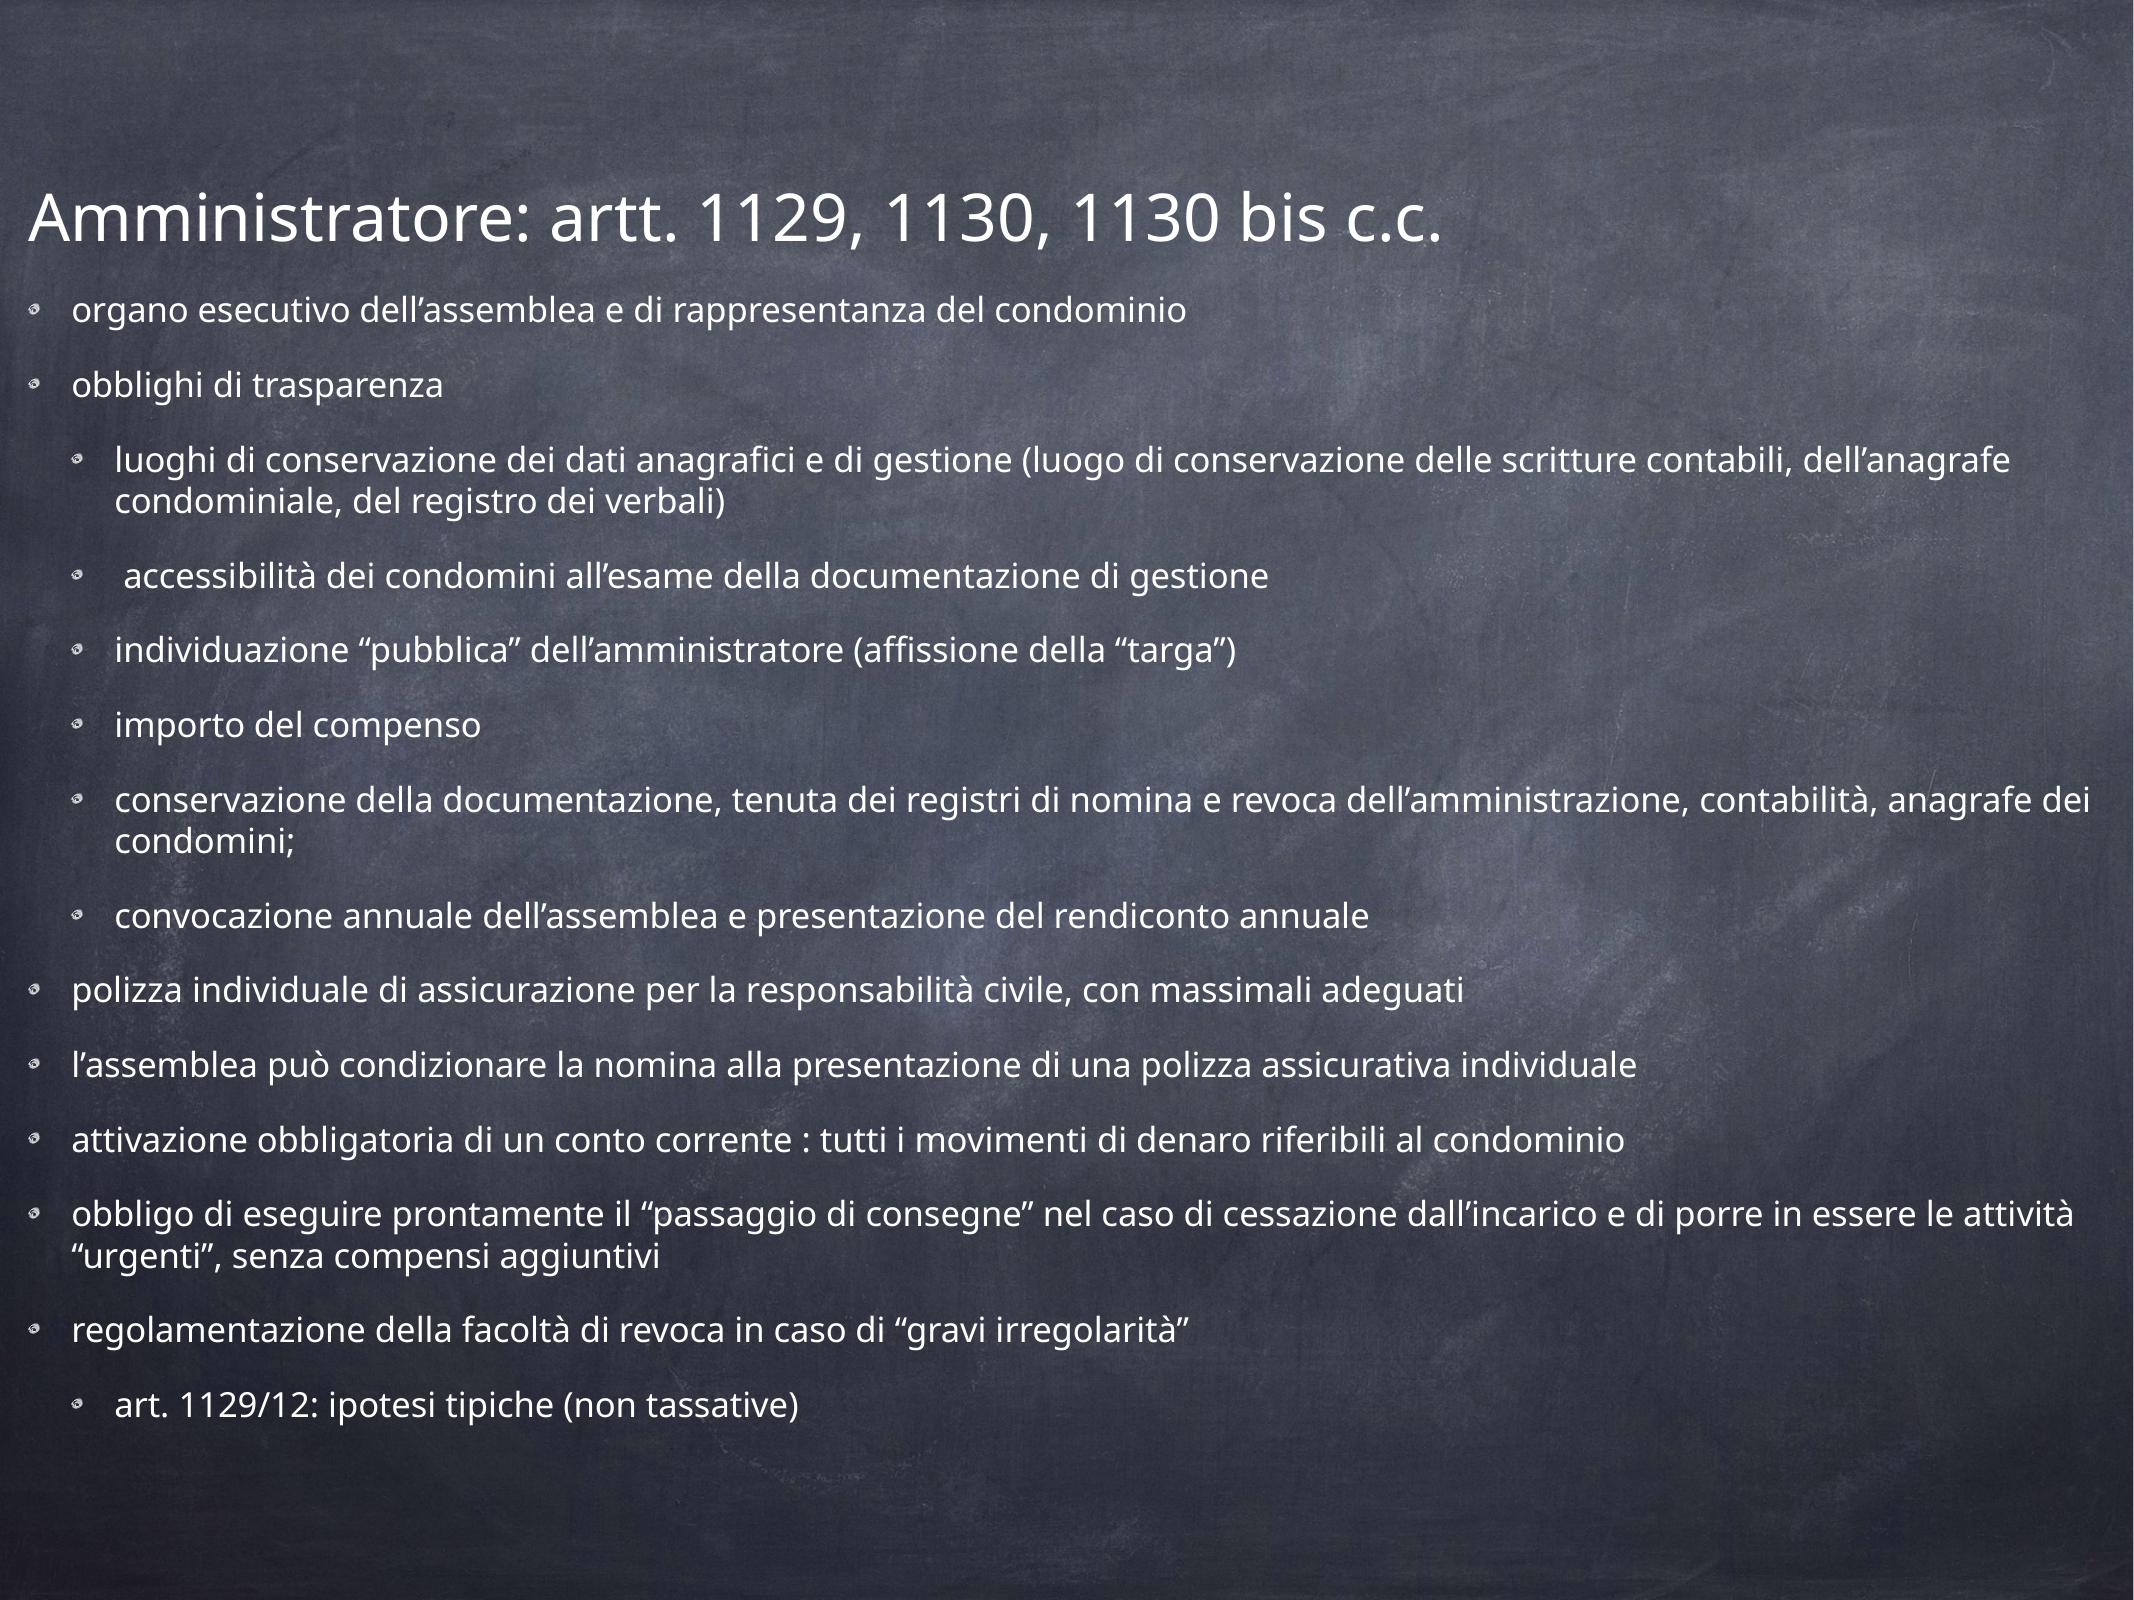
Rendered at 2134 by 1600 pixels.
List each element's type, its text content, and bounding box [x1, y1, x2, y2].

picture [0, 0, 2134, 1600]
list Amministratore: artt. 1129, 1130, 1130 bis c.c. organo esecutivo dell’assemblea e di rappresentanza del condominio obblighi di trasparenza luoghi di conservazione dei dati anagrafici e di gestione (luogo di conservazione delle scritture contabili, dell’anagrafe condominiale, del registro dei verbali) accessibilità dei condomini all’esame della documentazione di gestione individuazione “pubblica” dell’amministratore (affissione della “targa”) importo del compenso conservazione della documentazione, tenuta dei registri di nomina e revoca dell’amministrazione, contabilità, anagrafe dei condomini; convocazione annuale dell’assemblea e presentazione del rendiconto annuale polizza individuale di assicurazione per la responsabilità civile, con massimali adeguati l’assemblea può condizionare la nomina alla presentazione di una polizza assicurativa individuale attivazione obbligatoria di un conto corrente : tutti i movimenti di denaro riferibili al condominio obbligo di eseguire prontamente il “passaggio di consegne” nel caso di cessazione dall’incarico e di porre in essere le attività “urgenti”, senza compensi aggiuntivi regolamentazione della facoltà di revoca in caso di “gravi irregolarità” art. 1129/12: ipotesi tipiche (non tassative) [27, 8, 2106, 1592]
